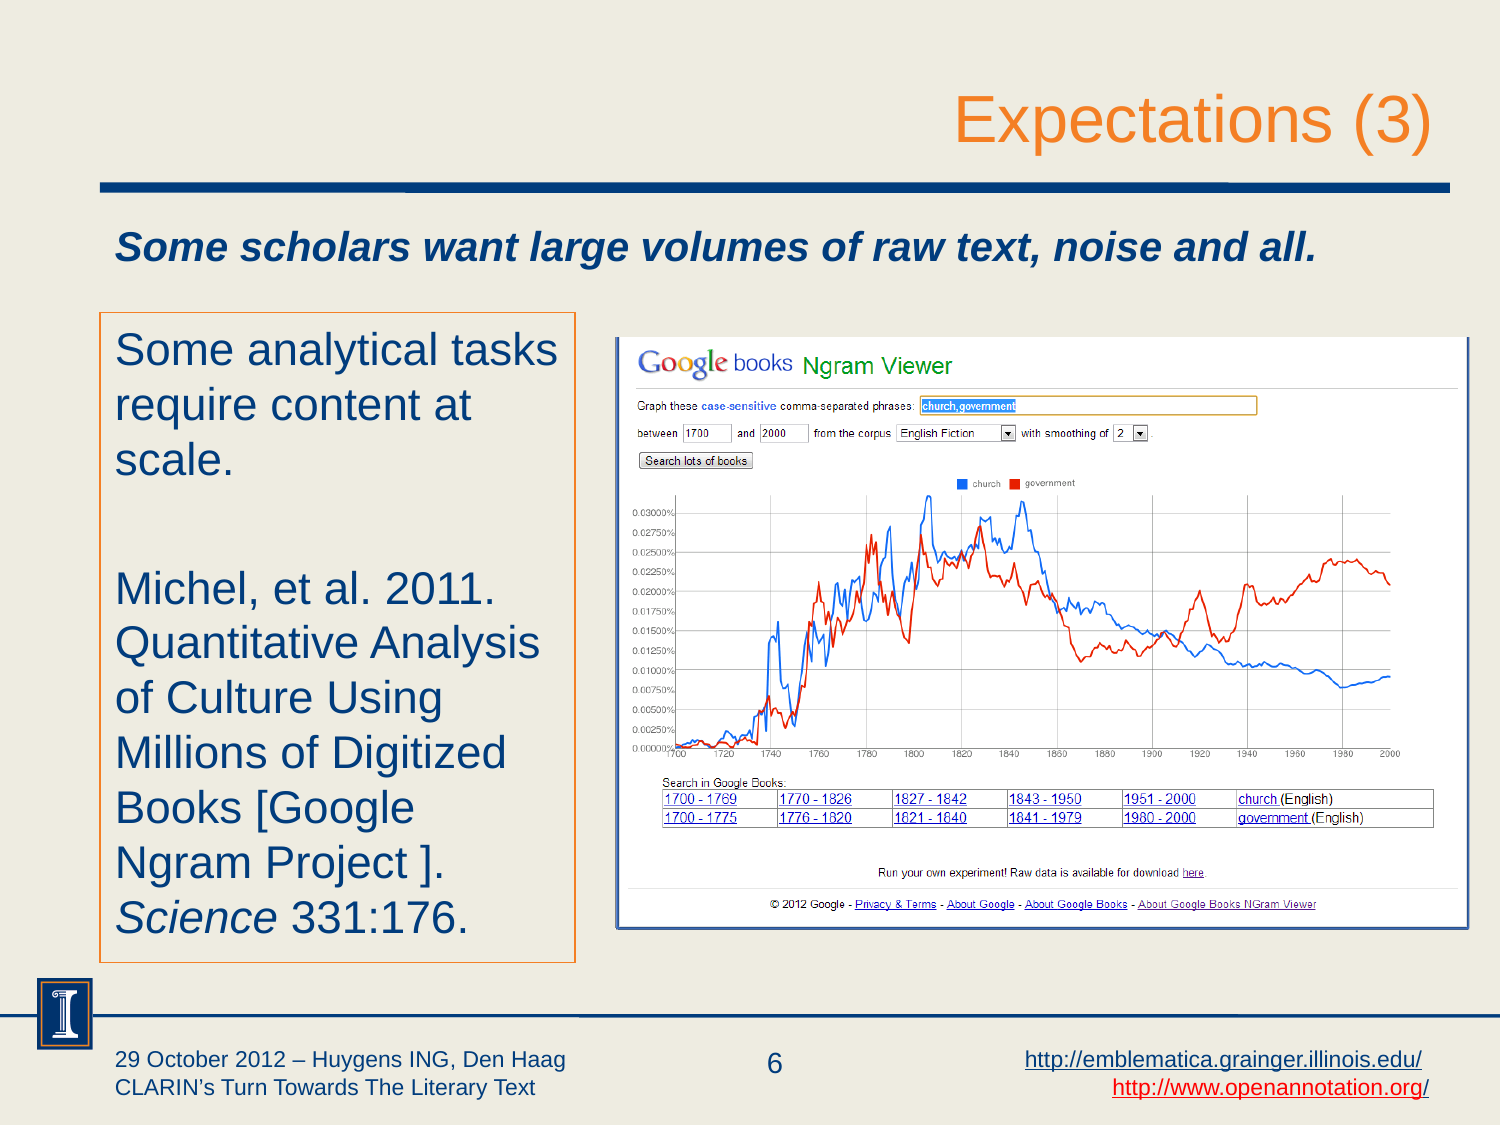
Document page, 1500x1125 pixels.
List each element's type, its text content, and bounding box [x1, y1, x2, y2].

title Expectations (3) [75, 45, 1450, 188]
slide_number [99, 1037, 650, 1100]
picture [37, 978, 93, 1050]
picture [615, 337, 1470, 930]
text_box Some scholars want large volumes of raw text, noise and all. [99, 212, 1470, 278]
slide_number 6 [699, 1037, 850, 1100]
footer http://emblematica.grainger.illinois.edu/ http://www.openannotation.org/ [975, 1037, 1450, 1098]
list Some analytical tasks require content at scale. Michel, et al. 2011. Quantitative Analysis of Culture Using Millions of Digitized Books [Google Ngram Project ]. Science 331:176. [99, 312, 576, 963]
